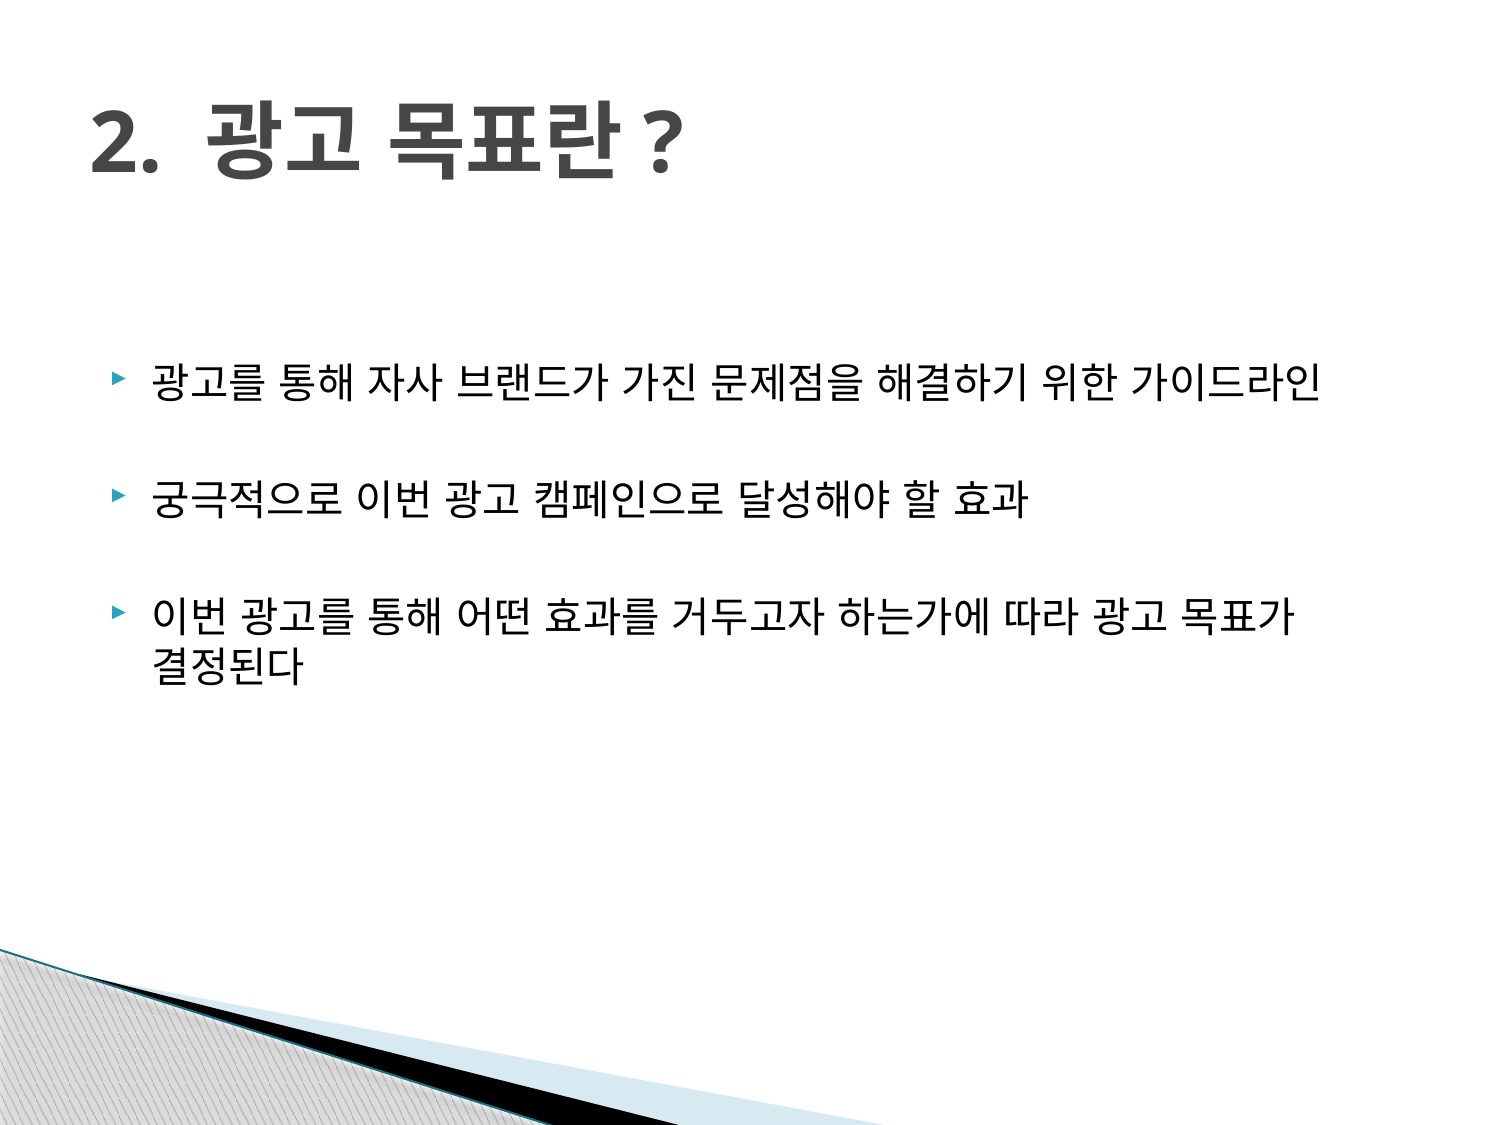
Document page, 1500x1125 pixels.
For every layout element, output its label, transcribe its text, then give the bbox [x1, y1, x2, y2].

title 2. 광고 목표란? [75, 45, 1425, 233]
list 광고를 통해 자사 브랜드가 가진 문제점을 해결하기 위한 가이드라인 궁극적으로 이번 광고 캠페인으로 달성해야 할 효과 이번 광고를 통해 어떤 효과를 거두고자 하는가에 따라 광고 목표가 결정된다 [76, 349, 1461, 1093]
